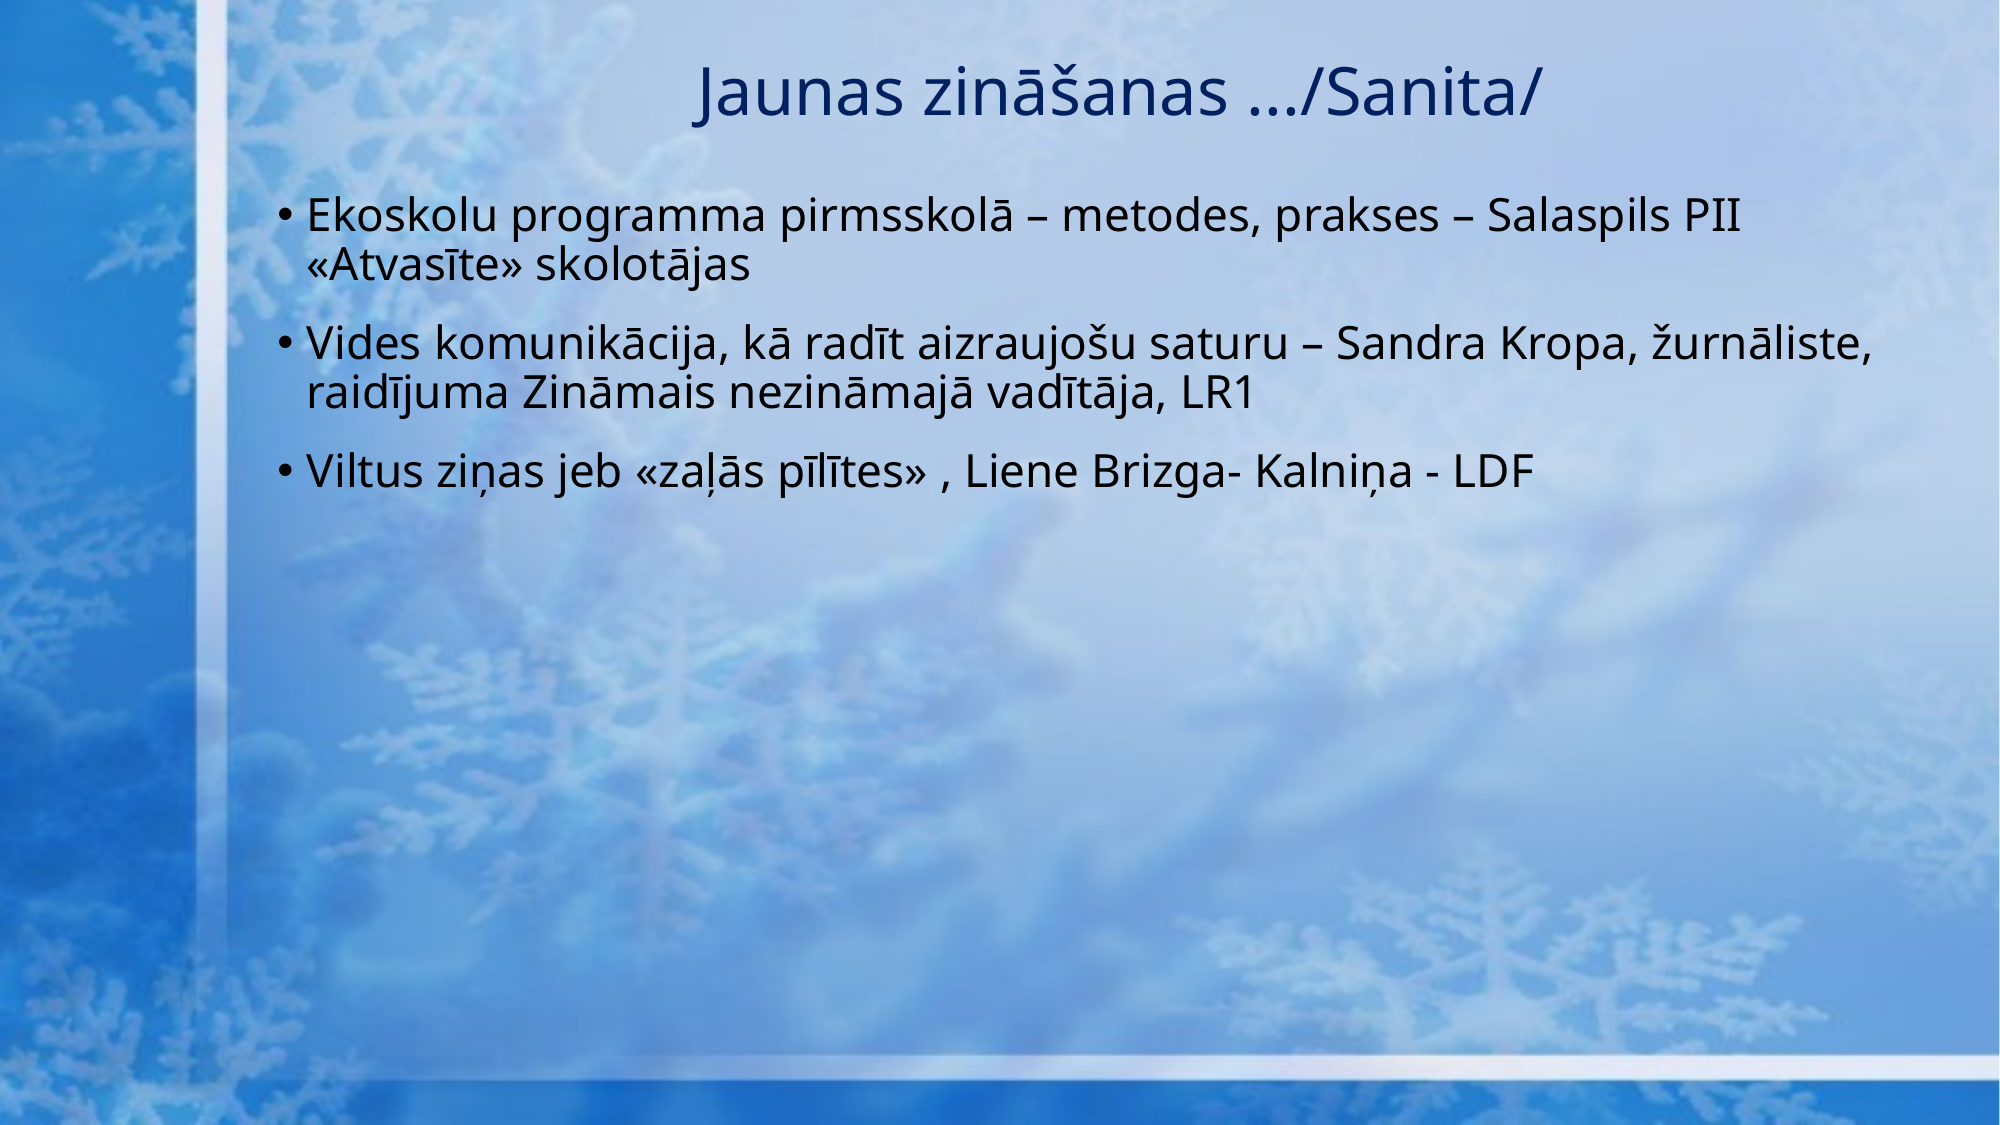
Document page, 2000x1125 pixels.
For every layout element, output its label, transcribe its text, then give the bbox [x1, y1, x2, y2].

picture [0, 0, 2000, 1125]
list Ekoskolu programma pirmsskolā – metodes, prakses – Salaspils PII «Atvasīte» skolotājas Vides komunikācija, kā radīt aizraujošu saturu – Sandra Kropa, žurnāliste, raidījuma Zināmais nezināmajā vadītāja, LR1 Viltus ziņas jeb «zaļās pīlītes» , Liene Brizga- Kalniņa - LDF [262, 184, 1898, 1012]
title Jaunas zināšanas .../Sanita/ [262, 30, 1981, 138]
